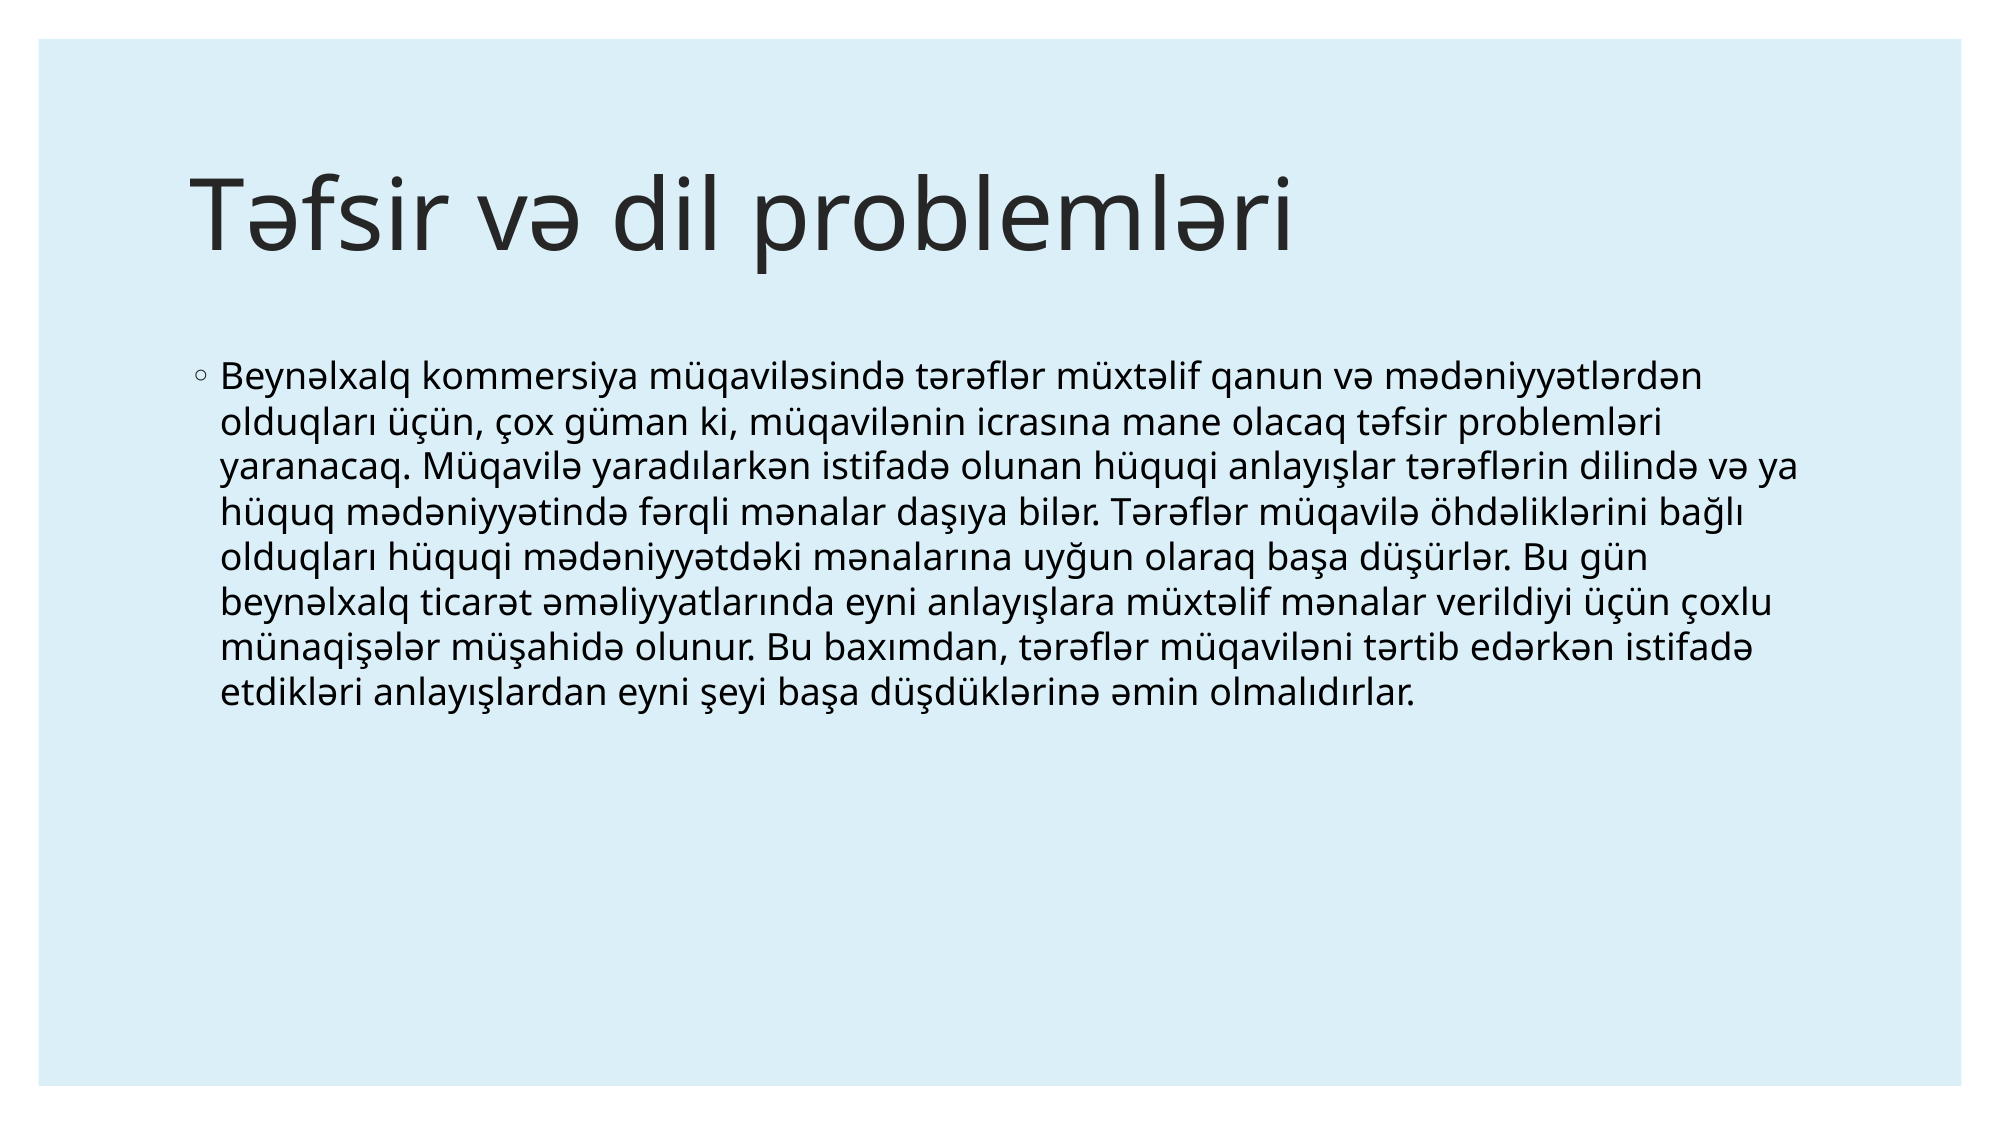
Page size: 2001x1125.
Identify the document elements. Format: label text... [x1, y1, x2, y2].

title Təfsir və dil problemləri [174, 105, 1825, 331]
list Beynəlxalq kommersiya müqaviləsində tərəflər müxtəlif qanun və mədəniyyətlərdən olduqları üçün, çox güman ki, müqavilənin icrasına mane olacaq təfsir problemləri yaranacaq. Müqavilə yaradılarkən istifadə olunan hüquqi anlayışlar tərəflərin dilində və ya hüquq mədəniyyətində fərqli mənalar daşıya bilər. Tərəflər müqavilə öhdəliklərini bağlı olduqları hüquqi mədəniyyətdəki mənalarına uyğun olaraq başa düşürlər. Bu gün beynəlxalq ticarət əməliyyatlarında eyni anlayışlara müxtəlif mənalar verildiyi üçün çoxlu münaqişələr müşahidə olunur. Bu baxımdan, tərəflər müqaviləni tərtib edərkən istifadə etdikləri anlayışlardan eyni şeyi başa düşdüklərinə əmin olmalıdırlar. [174, 345, 1825, 990]
